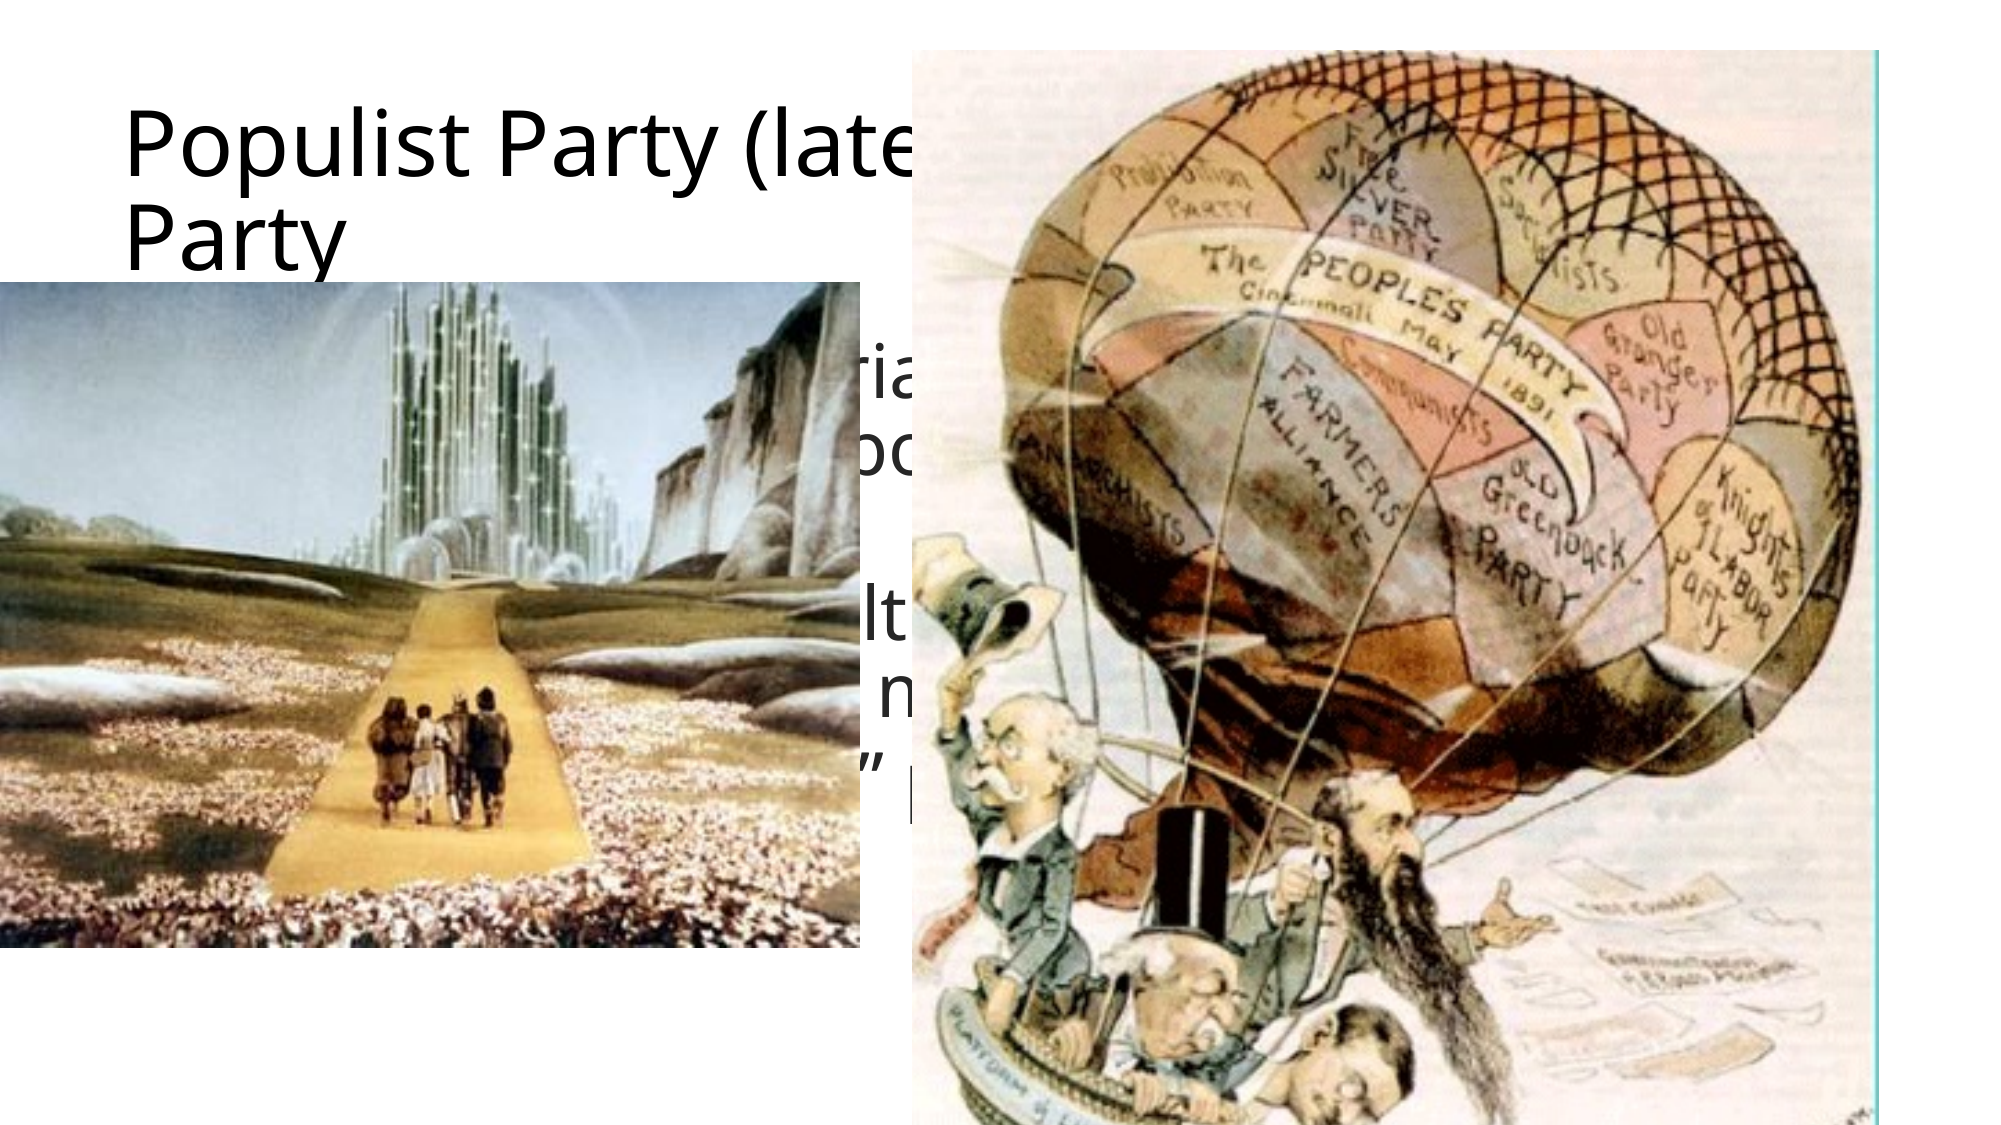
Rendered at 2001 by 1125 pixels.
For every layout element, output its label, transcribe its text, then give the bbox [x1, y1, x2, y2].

list Rose out of agrarian discontent with government support of the cities and big business Formation a result of earlier Grange and Farmers’ Alliance movements Aka the “people’s” party [860, 329, 912, 948]
picture [0, 281, 860, 948]
picture [912, 49, 1879, 1125]
title Populist Party (late 19th century) Third Party [107, 81, 912, 329]
